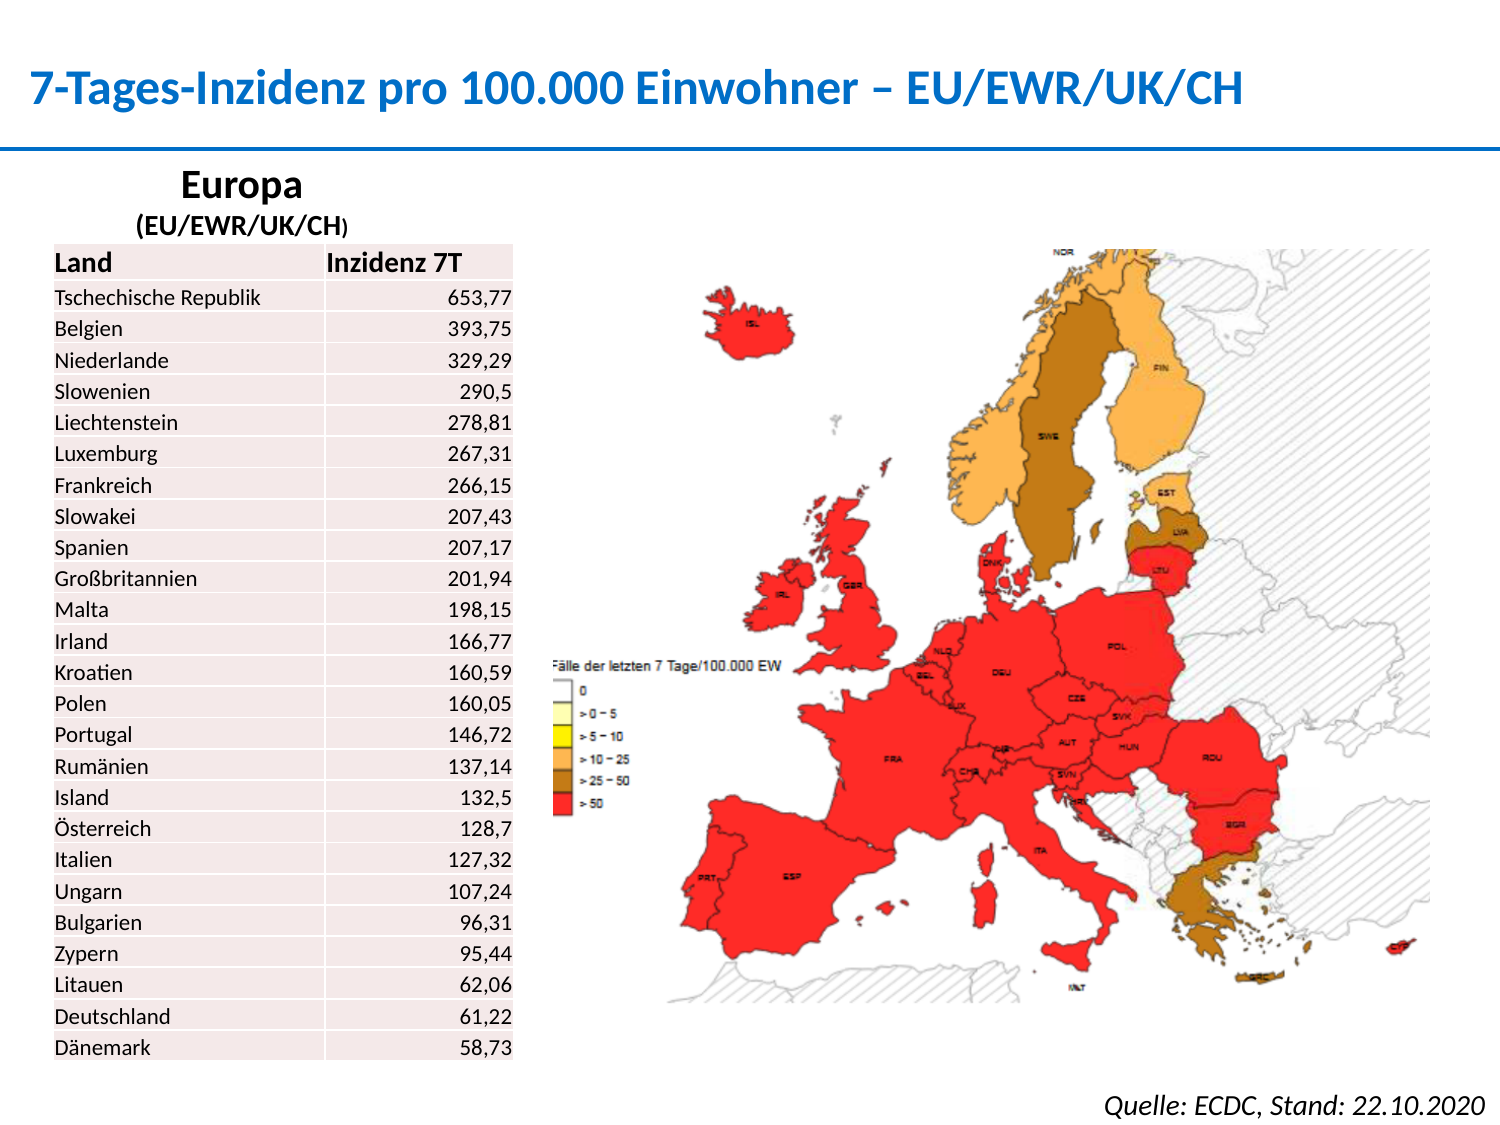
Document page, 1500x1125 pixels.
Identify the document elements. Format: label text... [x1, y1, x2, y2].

table_cell 266,15 [326, 468, 513, 498]
table_cell Dänemark [54, 1031, 324, 1060]
table_cell 62,06 [326, 968, 513, 998]
table_cell Portugal [54, 718, 324, 748]
table_cell Bulgarien [54, 906, 324, 935]
table_cell 137,14 [326, 750, 513, 779]
table_cell 132,5 [326, 781, 513, 810]
table_cell 207,43 [326, 500, 513, 529]
table_cell 128,7 [326, 812, 513, 842]
table_cell 160,05 [326, 687, 513, 717]
table_cell 290,5 [326, 375, 513, 404]
table_cell Belgien [54, 312, 324, 342]
table_cell 278,81 [326, 406, 513, 435]
table_cell 201,94 [326, 562, 513, 592]
text_box 7-Tages-Inzidenz pro 100.000 Einwohner – EU/EWR/UK/CH [29, 54, 1474, 115]
table_cell Luxemburg [54, 437, 324, 467]
table_cell Niederlande [54, 343, 324, 373]
table_cell 166,77 [326, 625, 513, 654]
picture [552, 249, 1431, 1007]
table_cell Kroatien [54, 656, 324, 685]
table_cell Frankreich [54, 468, 324, 498]
table_cell 653,77 [326, 281, 513, 310]
table_cell 61,22 [326, 1000, 513, 1029]
table_cell 58,73 [326, 1031, 513, 1060]
table_cell Deutschland [54, 1000, 324, 1029]
table_cell Slowenien [54, 375, 324, 404]
table_cell Ungarn [54, 875, 324, 904]
table_cell 267,31 [326, 437, 513, 467]
table_cell 96,31 [326, 906, 513, 935]
table_cell Rumänien [54, 750, 324, 779]
table_cell 146,72 [326, 718, 513, 748]
table_cell Liechtenstein [54, 406, 324, 435]
table_cell Österreich [54, 812, 324, 842]
table_cell Zypern [54, 937, 324, 966]
table_cell 127,32 [326, 843, 513, 873]
table_cell Slowakei [54, 500, 324, 529]
text_box Europa (EU/EWR/UK/CH) [112, 157, 372, 243]
table_cell 329,29 [326, 343, 513, 373]
table_cell Großbritannien [54, 562, 324, 592]
text_box Quelle: ECDC, Stand: 22.10.2020 [968, 1078, 1500, 1125]
table_cell 107,24 [326, 875, 513, 904]
table_cell 95,44 [326, 937, 513, 966]
table_header Land [54, 244, 324, 279]
table_cell 160,59 [326, 656, 513, 685]
table_cell Litauen [54, 968, 324, 998]
table_cell Malta [54, 593, 324, 623]
table_cell Island [54, 781, 324, 810]
table_cell Italien [54, 843, 324, 873]
table_cell Tschechische Republik [54, 281, 324, 310]
table_cell Irland [54, 625, 324, 654]
table_cell Spanien [54, 531, 324, 560]
table_cell 198,15 [326, 593, 513, 623]
table_header Inzidenz 7T [326, 244, 513, 279]
table_cell Polen [54, 687, 324, 717]
table_cell 207,17 [326, 531, 513, 560]
table_cell 393,75 [326, 312, 513, 342]
